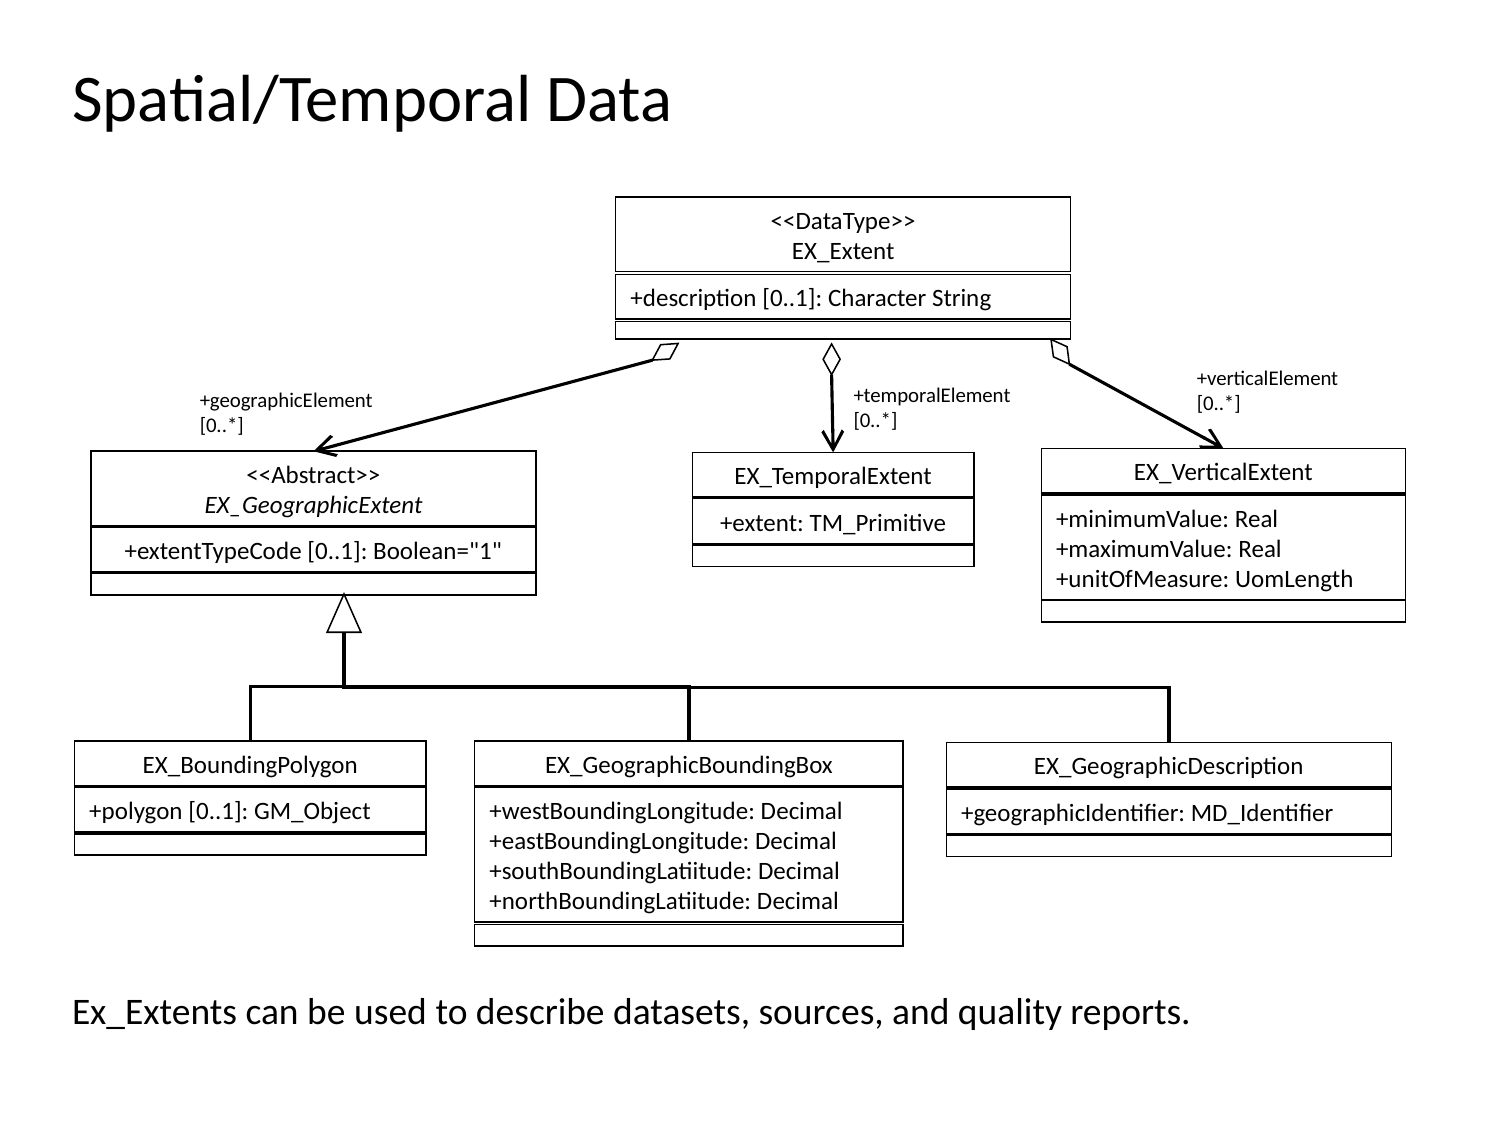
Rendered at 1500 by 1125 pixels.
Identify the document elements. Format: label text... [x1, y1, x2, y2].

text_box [74, 593, 1392, 947]
text_box Ex_Extents can be used to describe datasets, sources, and quality reports. [57, 979, 1405, 1040]
title Spatial/Temporal Data [57, 42, 995, 148]
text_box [615, 196, 1071, 340]
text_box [90, 342, 681, 592]
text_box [692, 343, 1028, 567]
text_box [1041, 336, 1406, 623]
